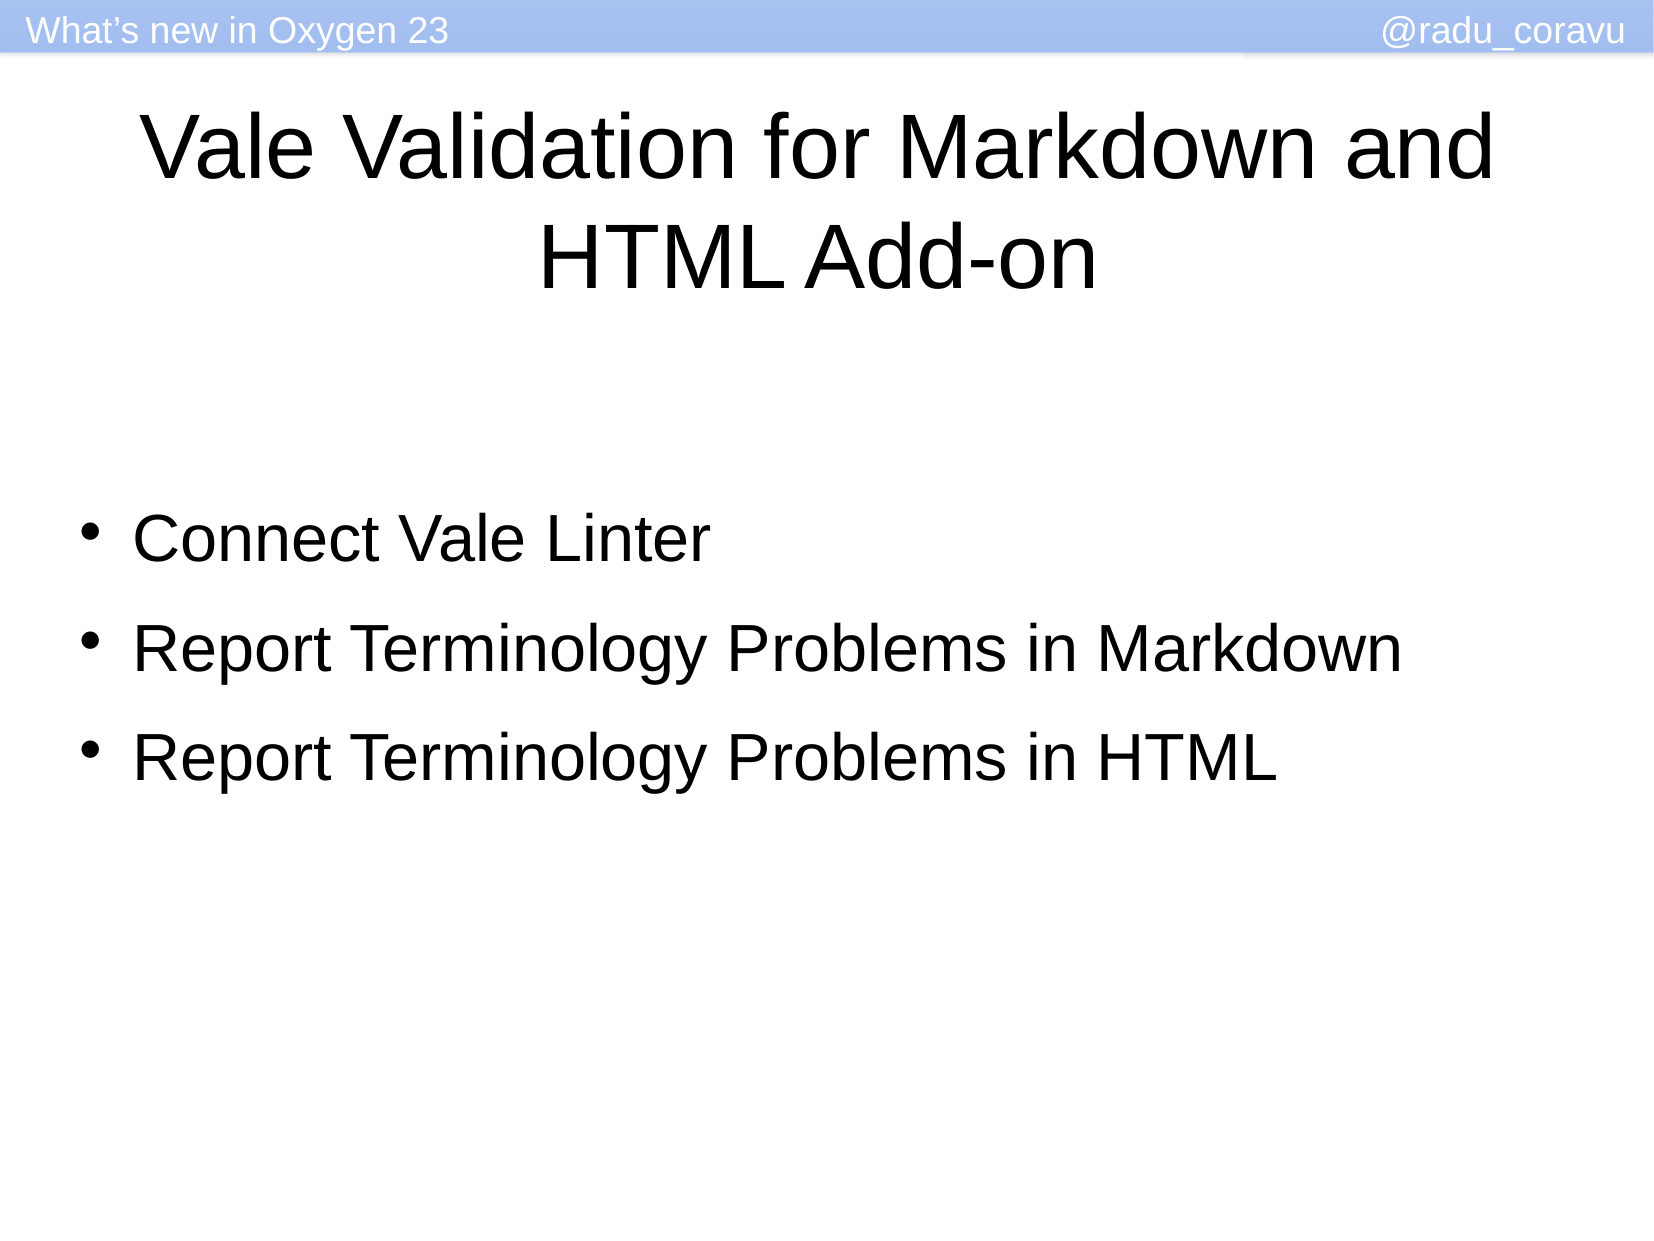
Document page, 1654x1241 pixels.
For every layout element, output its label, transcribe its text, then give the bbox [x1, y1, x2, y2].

text_box Connect Vale Linter Report Terminology Problems in Markdown Report Terminology Problems in HTML [61, 276, 1654, 1013]
text_box Vale Validation for Markdown and HTML Add-on [75, 86, 1564, 276]
